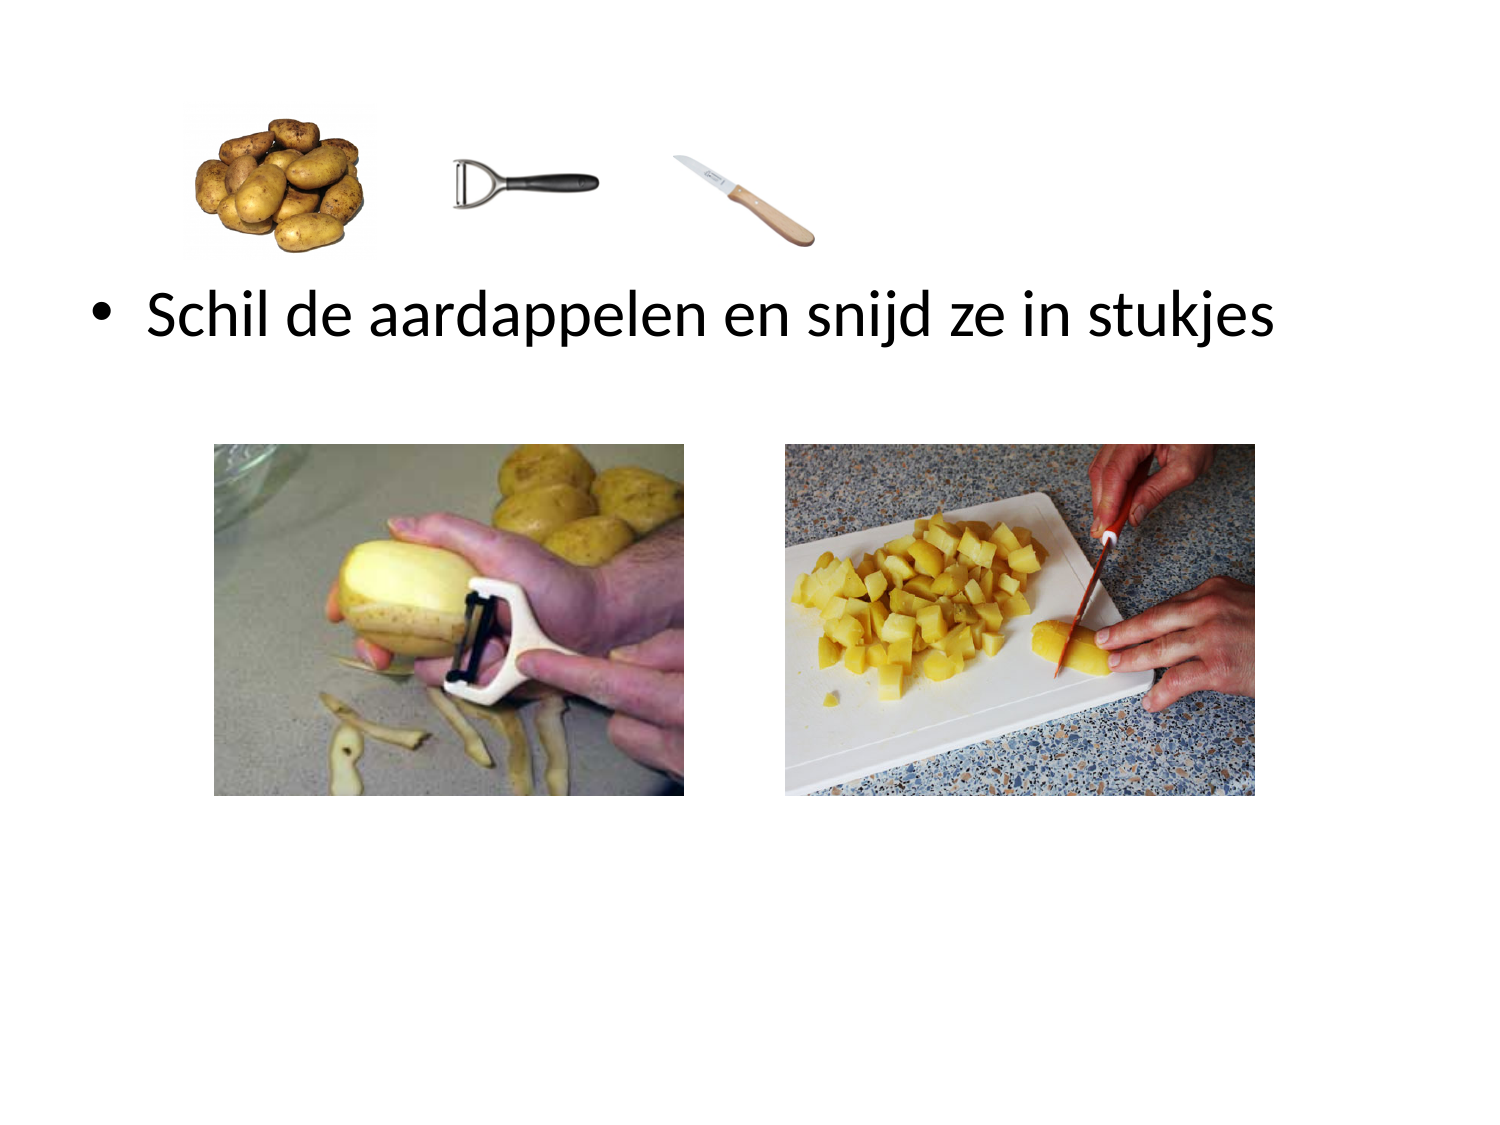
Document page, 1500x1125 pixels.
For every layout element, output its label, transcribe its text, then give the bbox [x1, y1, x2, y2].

picture [214, 444, 684, 797]
picture [442, 101, 609, 269]
list Schil de aardappelen en snijd ze in stukjes [75, 262, 1425, 1005]
picture [785, 444, 1255, 797]
picture [182, 101, 377, 260]
picture [673, 155, 815, 247]
